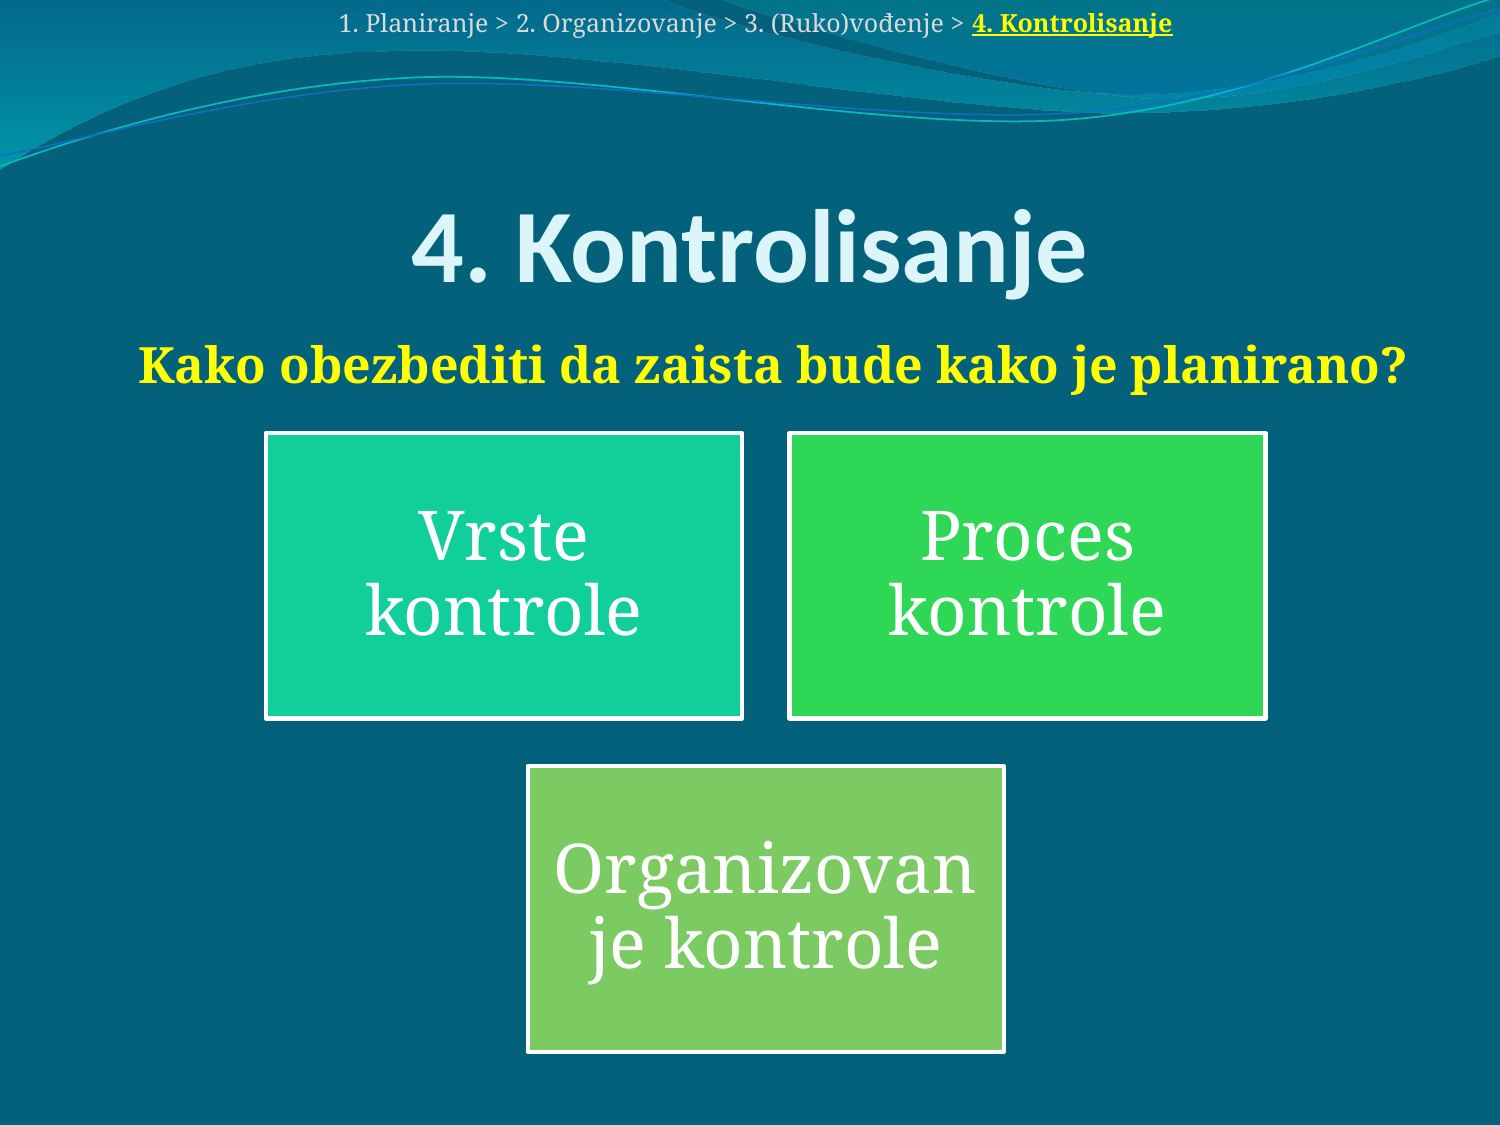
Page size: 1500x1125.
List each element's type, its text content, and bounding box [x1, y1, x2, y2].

text_box Kako obezbediti da zaista bude kako je planirano? [76, 326, 1471, 401]
text_box 1. Planiranje > 2. Organizovanje > 3. (Ruko)vođenje > 4. Kontrolisanje [5, 0, 1500, 45]
title 4. Kontrolisanje [75, 115, 1425, 303]
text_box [265, 408, 1266, 1076]
